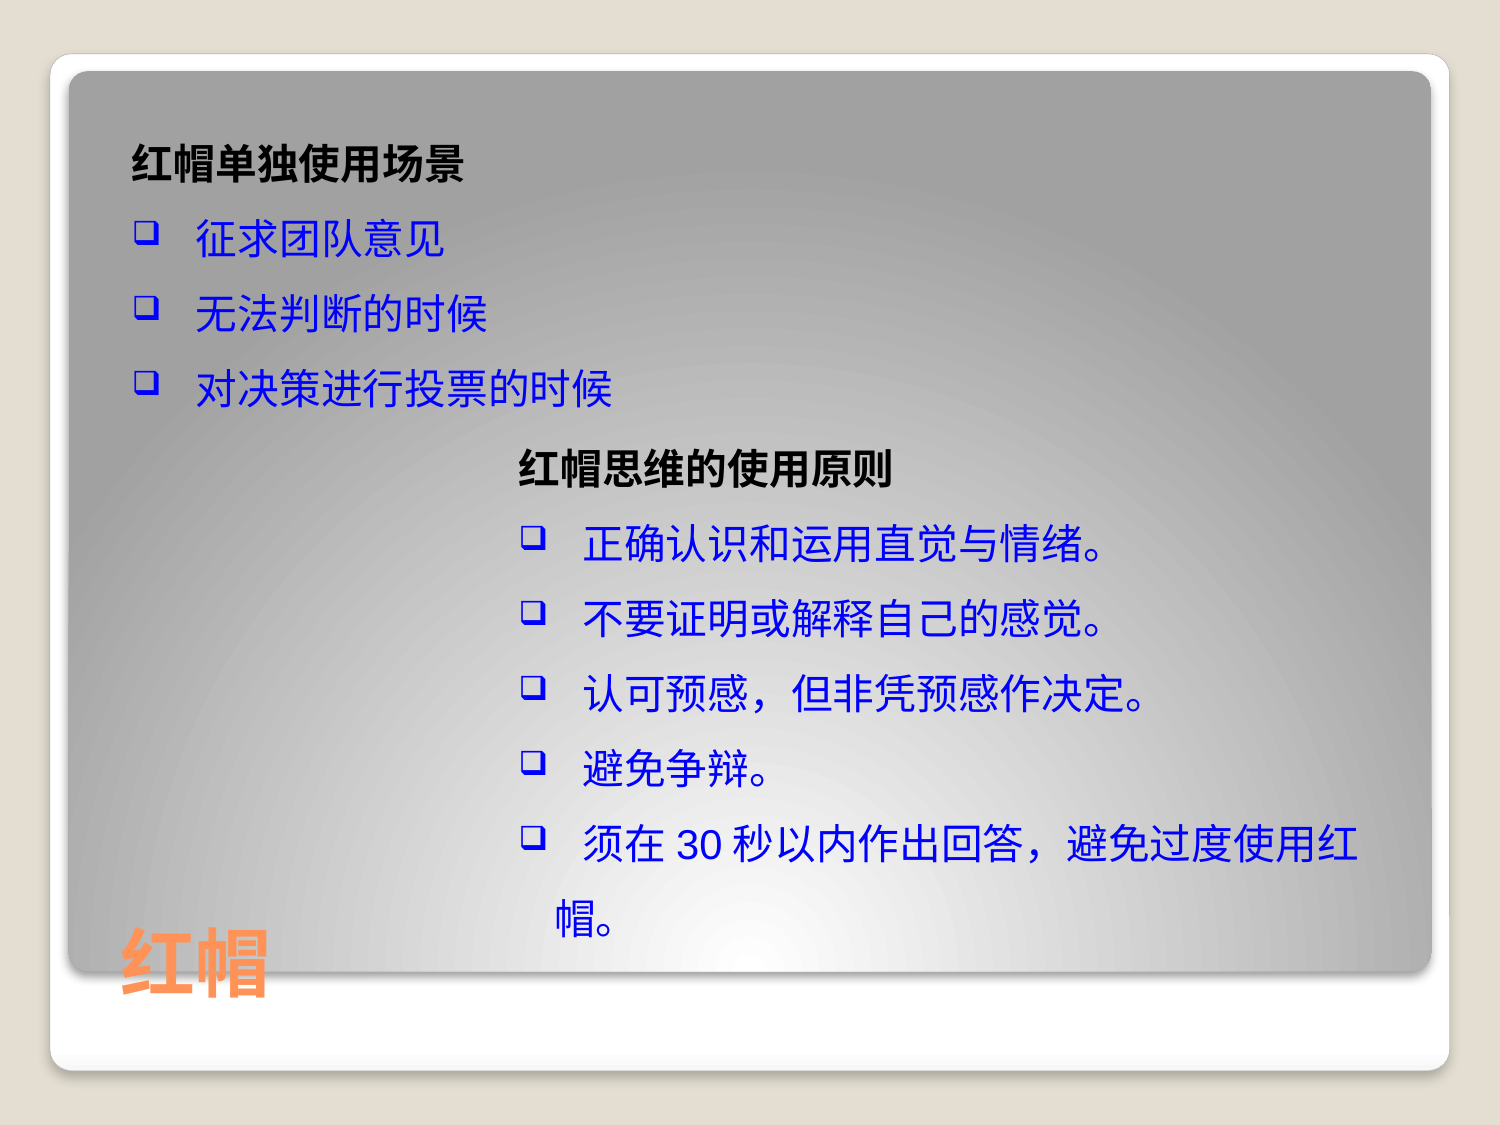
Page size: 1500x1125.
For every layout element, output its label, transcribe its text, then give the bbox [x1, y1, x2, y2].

title 红帽 [105, 902, 317, 1014]
text_box 红帽思维的使用原则 正确认识和运用直觉与情绪。 不要证明或解释自己的感觉。 认可预感，但非凭预感作决定。 避免争辩。 须在30秒以内作出回答，避免过度使用红帽。 [503, 410, 1430, 950]
text_box 红帽单独使用场景 征求团队意见 无法判断的时候 对决策进行投票的时候 [117, 105, 645, 434]
